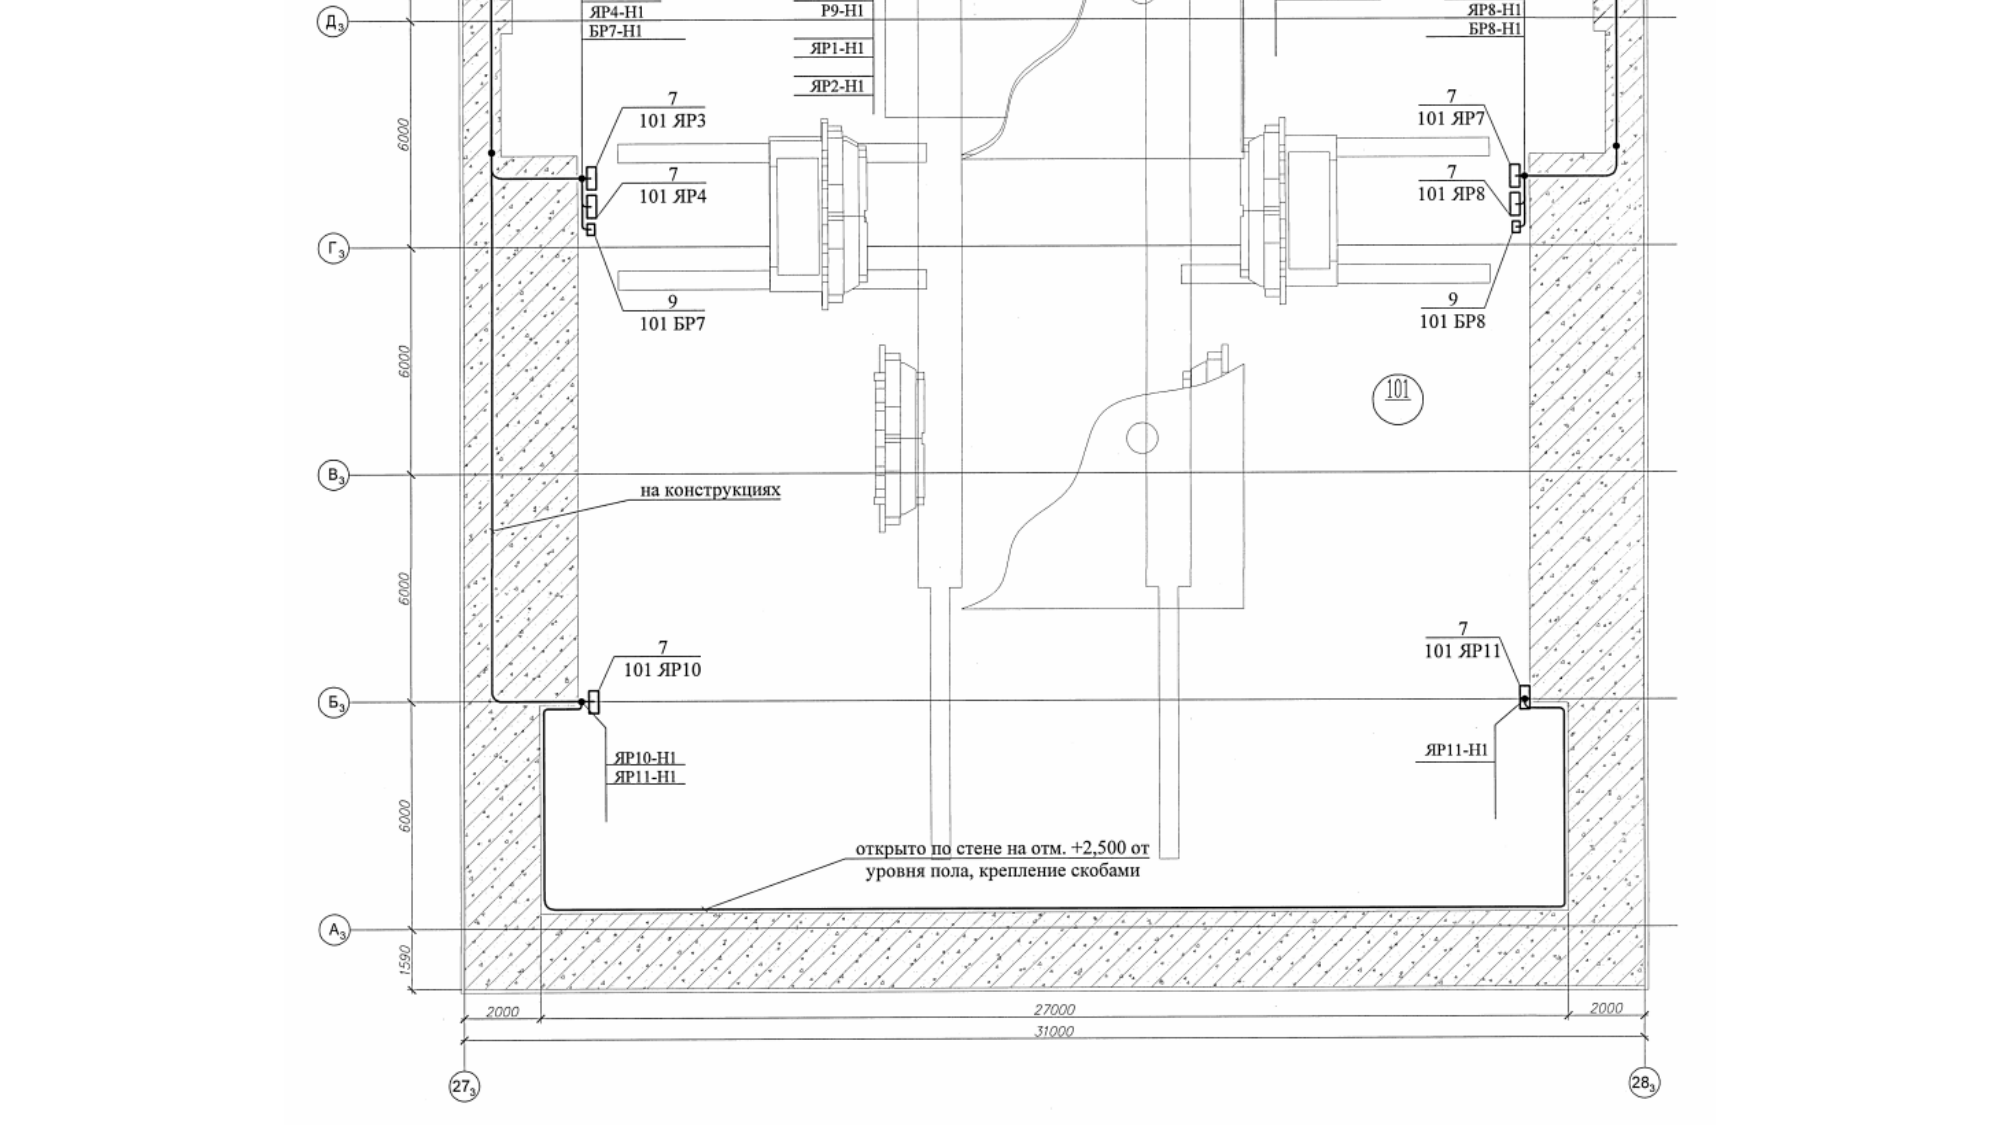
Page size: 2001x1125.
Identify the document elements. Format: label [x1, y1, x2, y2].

picture [284, 0, 1716, 1125]
